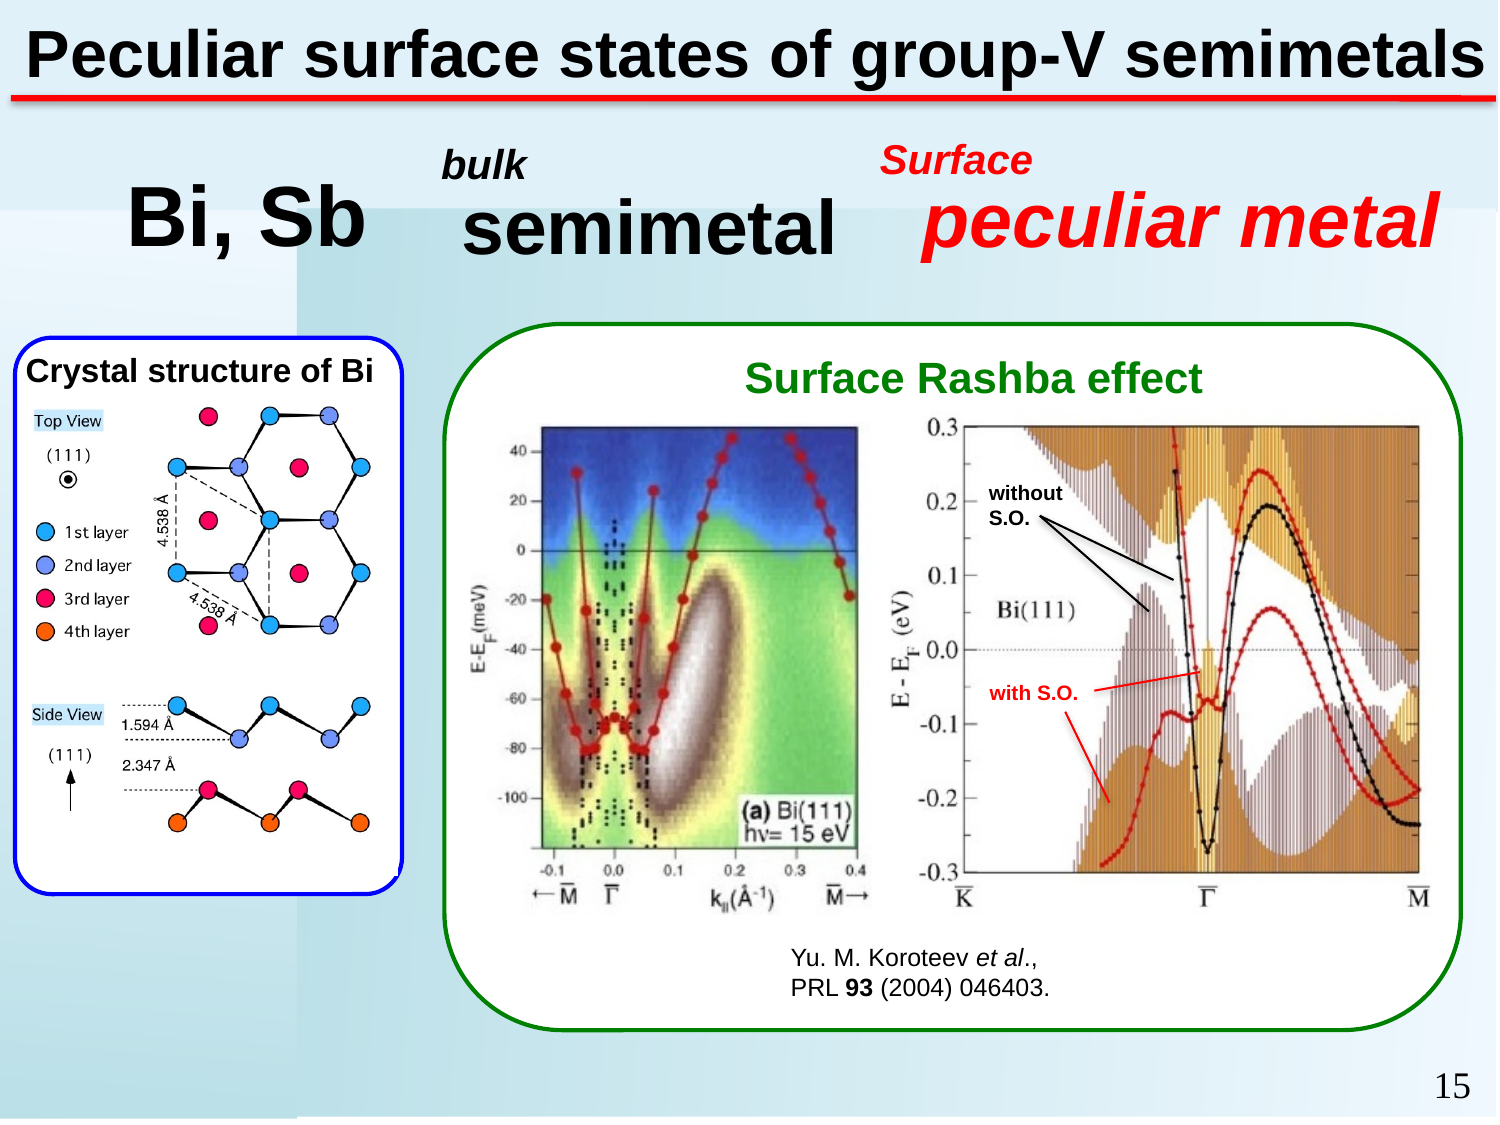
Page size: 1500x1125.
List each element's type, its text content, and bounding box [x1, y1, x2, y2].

text_box [442, 321, 1463, 1033]
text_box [10, 337, 403, 895]
text_box Surface [865, 125, 1049, 191]
text_box Yu. M. Koroteev et al., PRL 93 (2004) 046403. [775, 934, 1164, 1010]
text_box Surface Rashba effect [729, 342, 1219, 410]
text_box semimetal [446, 170, 854, 278]
text_box Bi, Sb [111, 153, 384, 271]
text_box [867, 410, 1443, 920]
picture [469, 422, 873, 915]
slide_number 15 [1173, 1052, 1487, 1125]
text_box bulk [426, 130, 542, 196]
title Peculiar surface states of group-V semimetals [0, 0, 1500, 103]
text_box peculiar metal [908, 163, 1496, 271]
